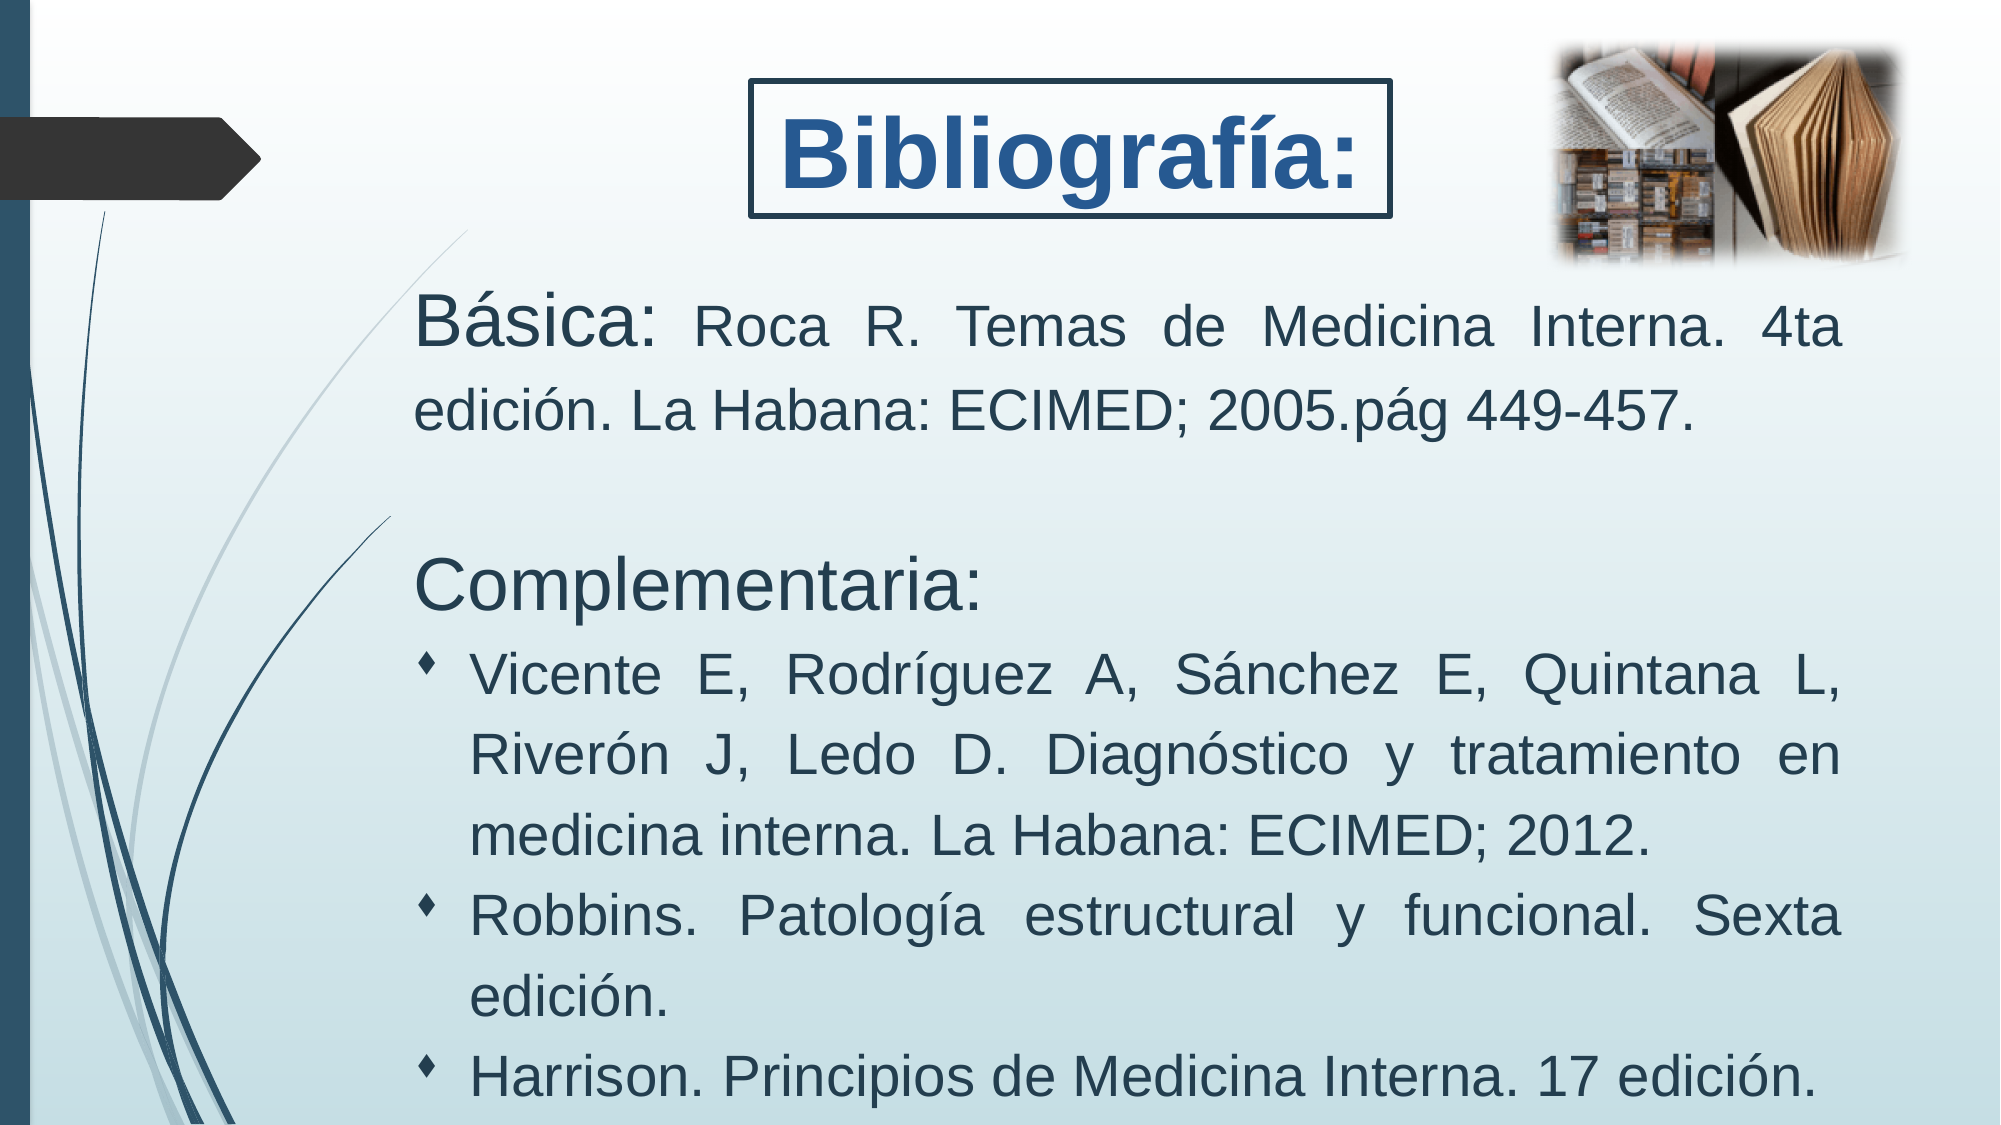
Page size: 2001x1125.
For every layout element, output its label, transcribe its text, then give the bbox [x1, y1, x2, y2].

text_box Básica: Roca R. Temas de Medicina Interna. 4ta edición. La Habana: ECIMED; 2005.pág 449-457. Complementaria: Vicente E, Rodríguez A, Sánchez E, Quintana L, Riverón J, Ledo D. Diagnóstico y tratamiento en medicina interna. La Habana: ECIMED; 2012. Robbins. Patología estructural y funcional. Sexta edición. Harrison. Principios de Medicina Interna. 17 edición. [398, 250, 1859, 1116]
picture [1544, 36, 1913, 273]
text_box Bibliografía: [751, 81, 1391, 217]
